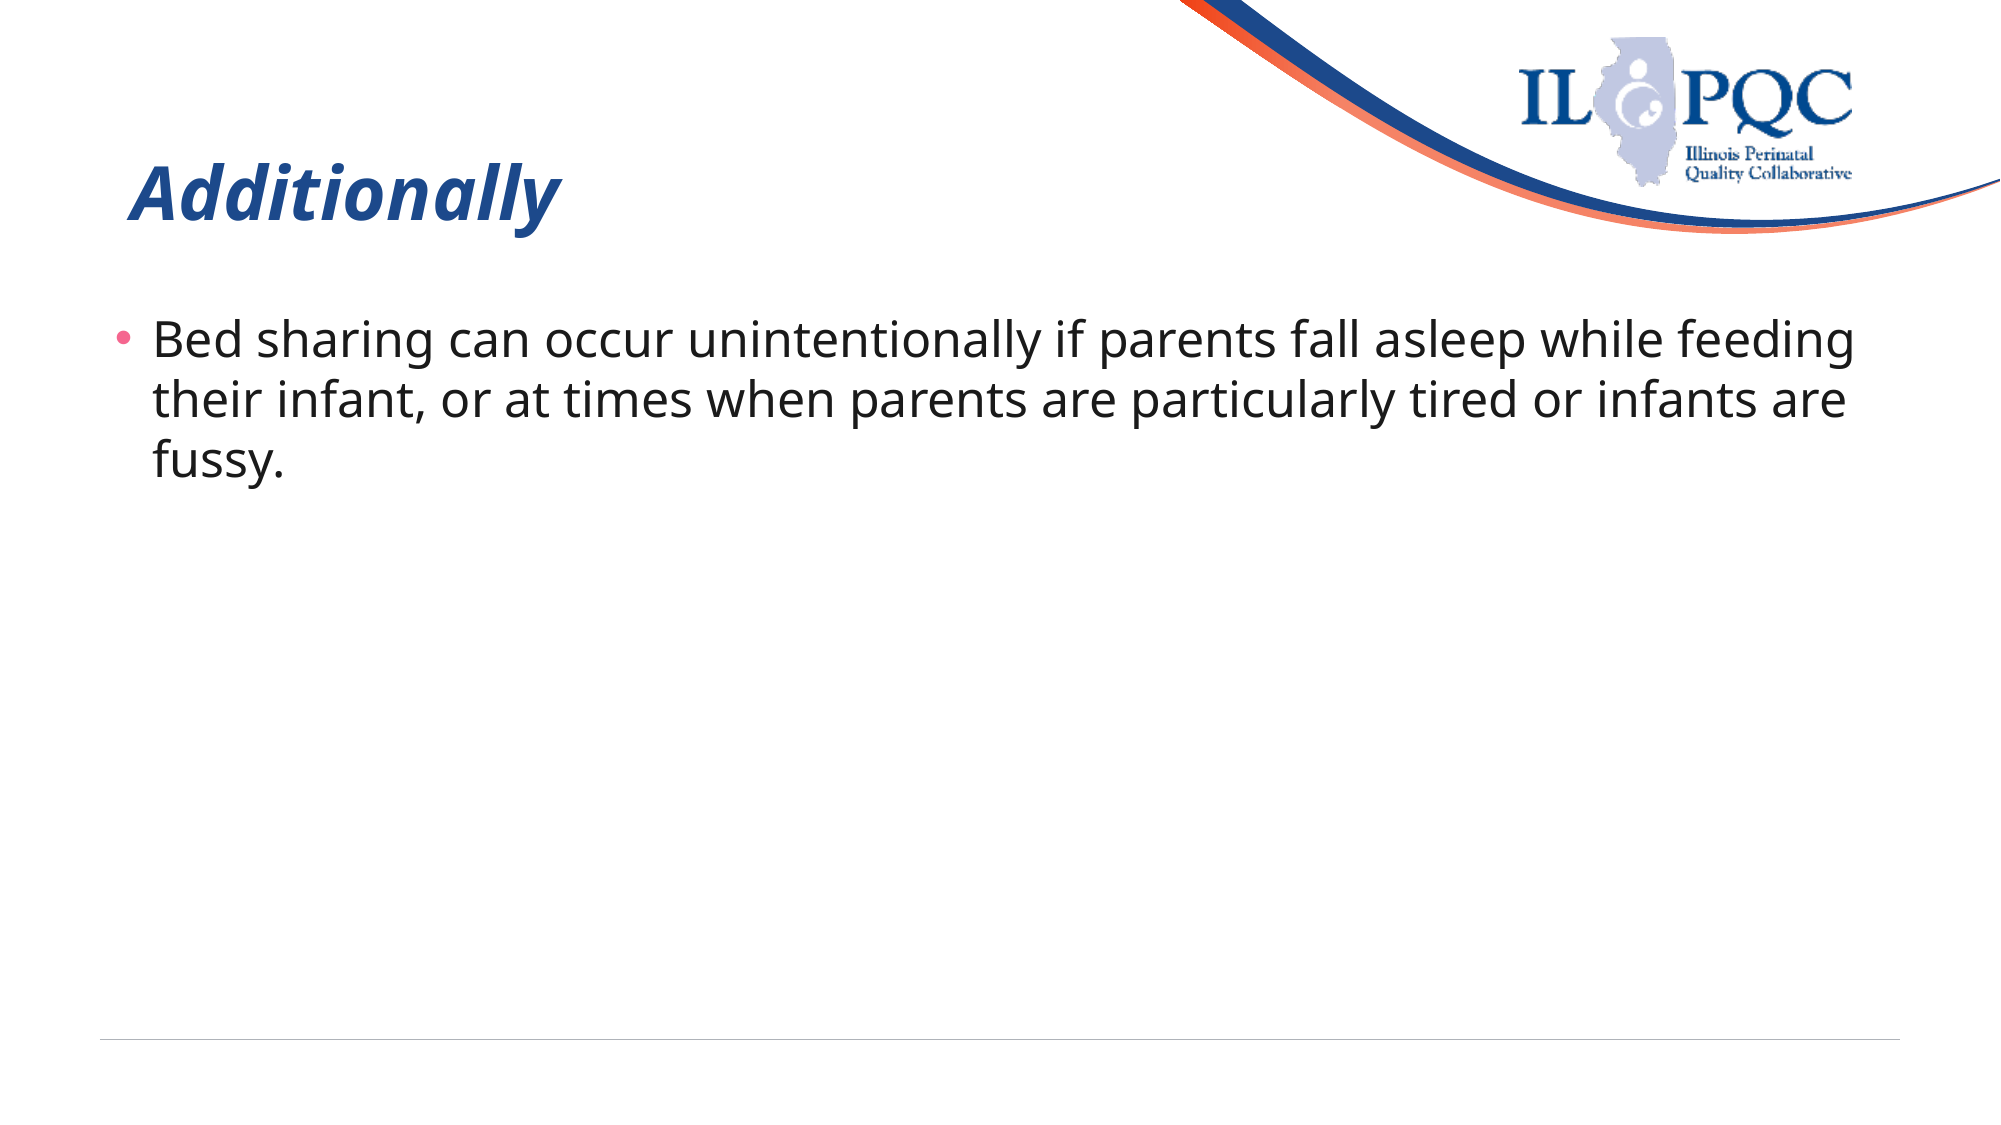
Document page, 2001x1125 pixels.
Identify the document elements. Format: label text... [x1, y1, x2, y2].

title Additionally [116, 82, 1842, 299]
picture [1519, 37, 1852, 187]
list Bed sharing can occur unintentionally if parents fall asleep while feeding their infant, or at times when parents are particularly tired or infants are fussy. [99, 299, 1900, 1014]
